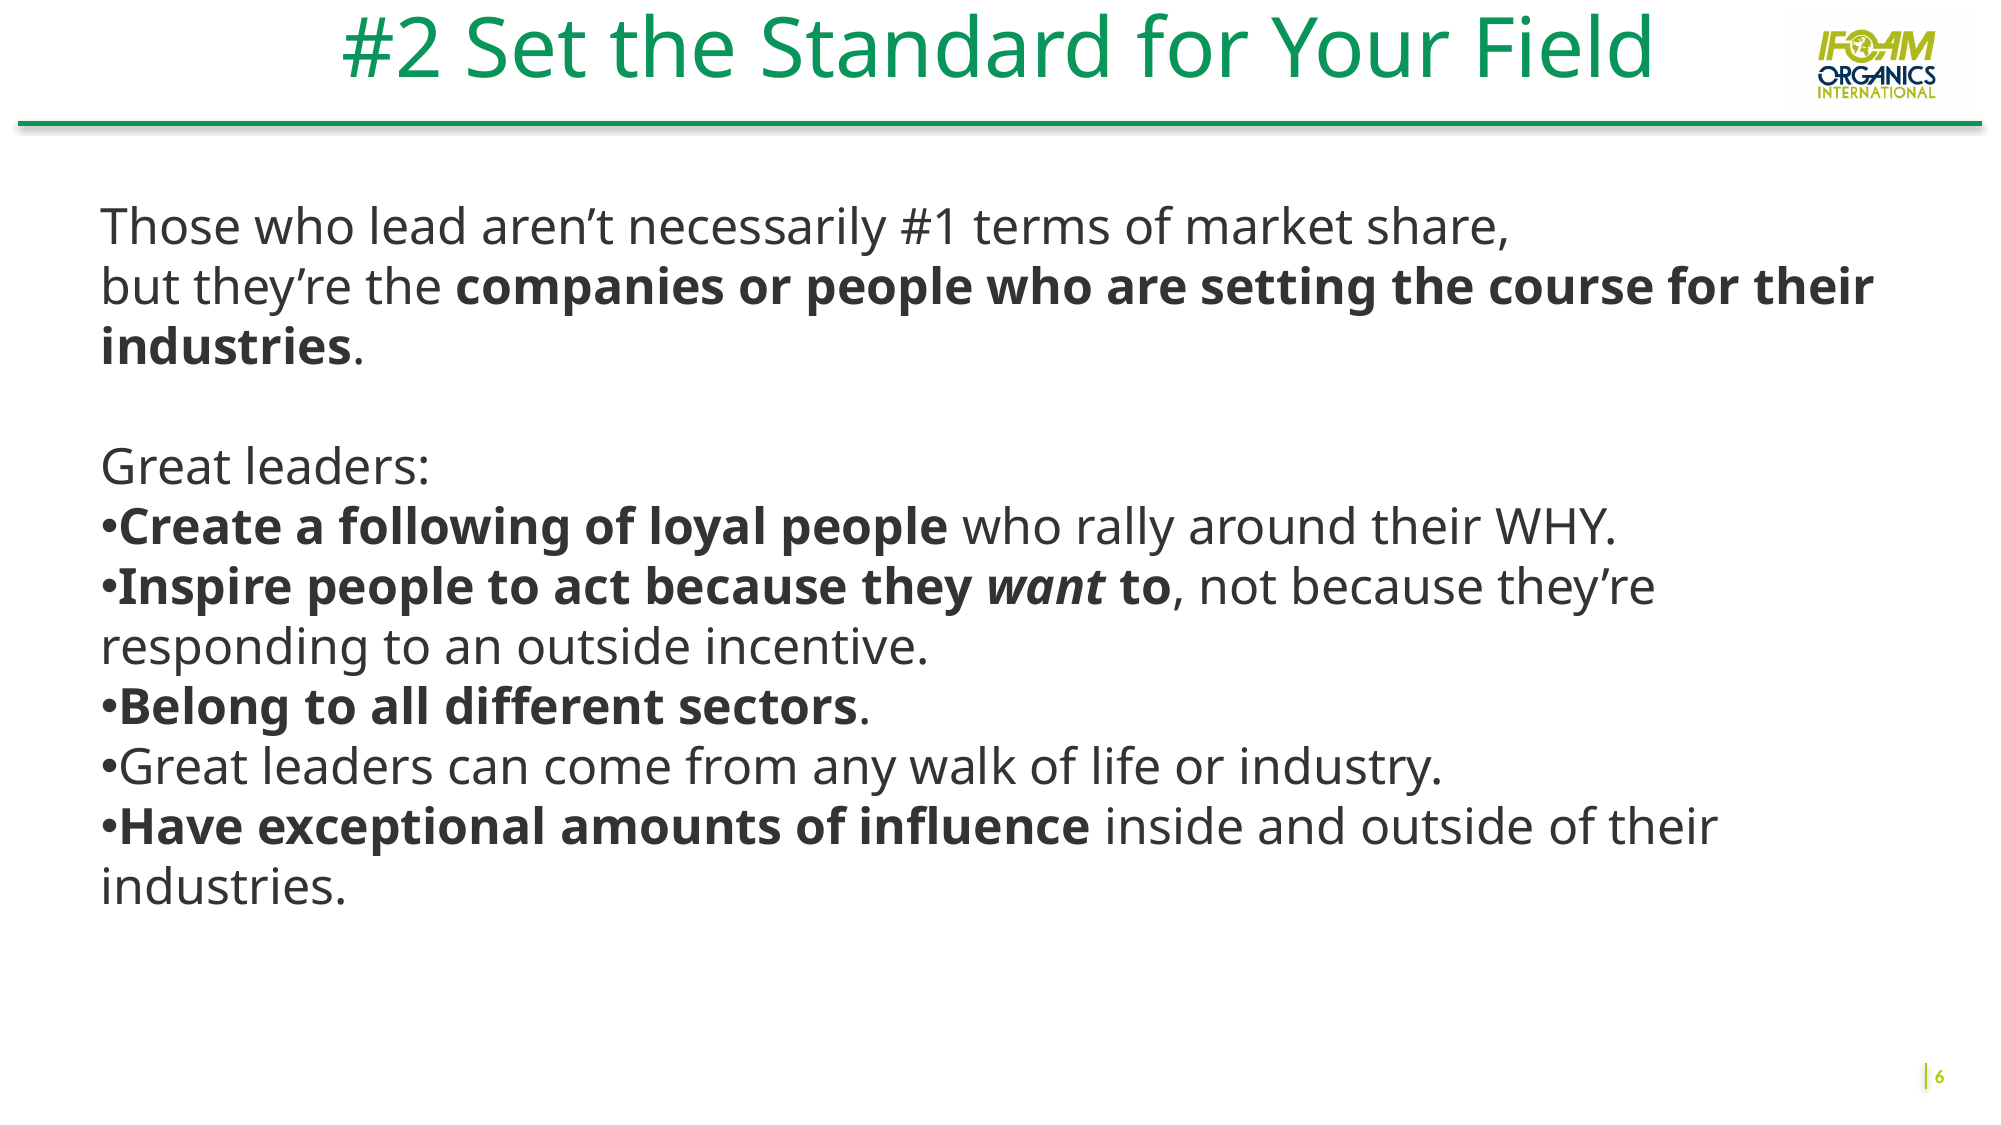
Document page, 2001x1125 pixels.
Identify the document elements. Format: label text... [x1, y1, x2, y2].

picture [1865, 0, 1990, 121]
title #2 Set the Standard for Your Field [135, 0, 1865, 187]
text_box Those who lead aren’t necessarily #1 terms of market share, but they’re the companies or people who are setting the course for their industries. Great leaders: Create a following of loyal people who rally around their WHY. Inspire people to act because they want to, not because they’re responding to an outside incentive. Belong to all different sectors. Great leaders can come from any walk of life or industry. Have exceptional amounts of influence inside and outside of their industries. [86, 187, 1914, 968]
